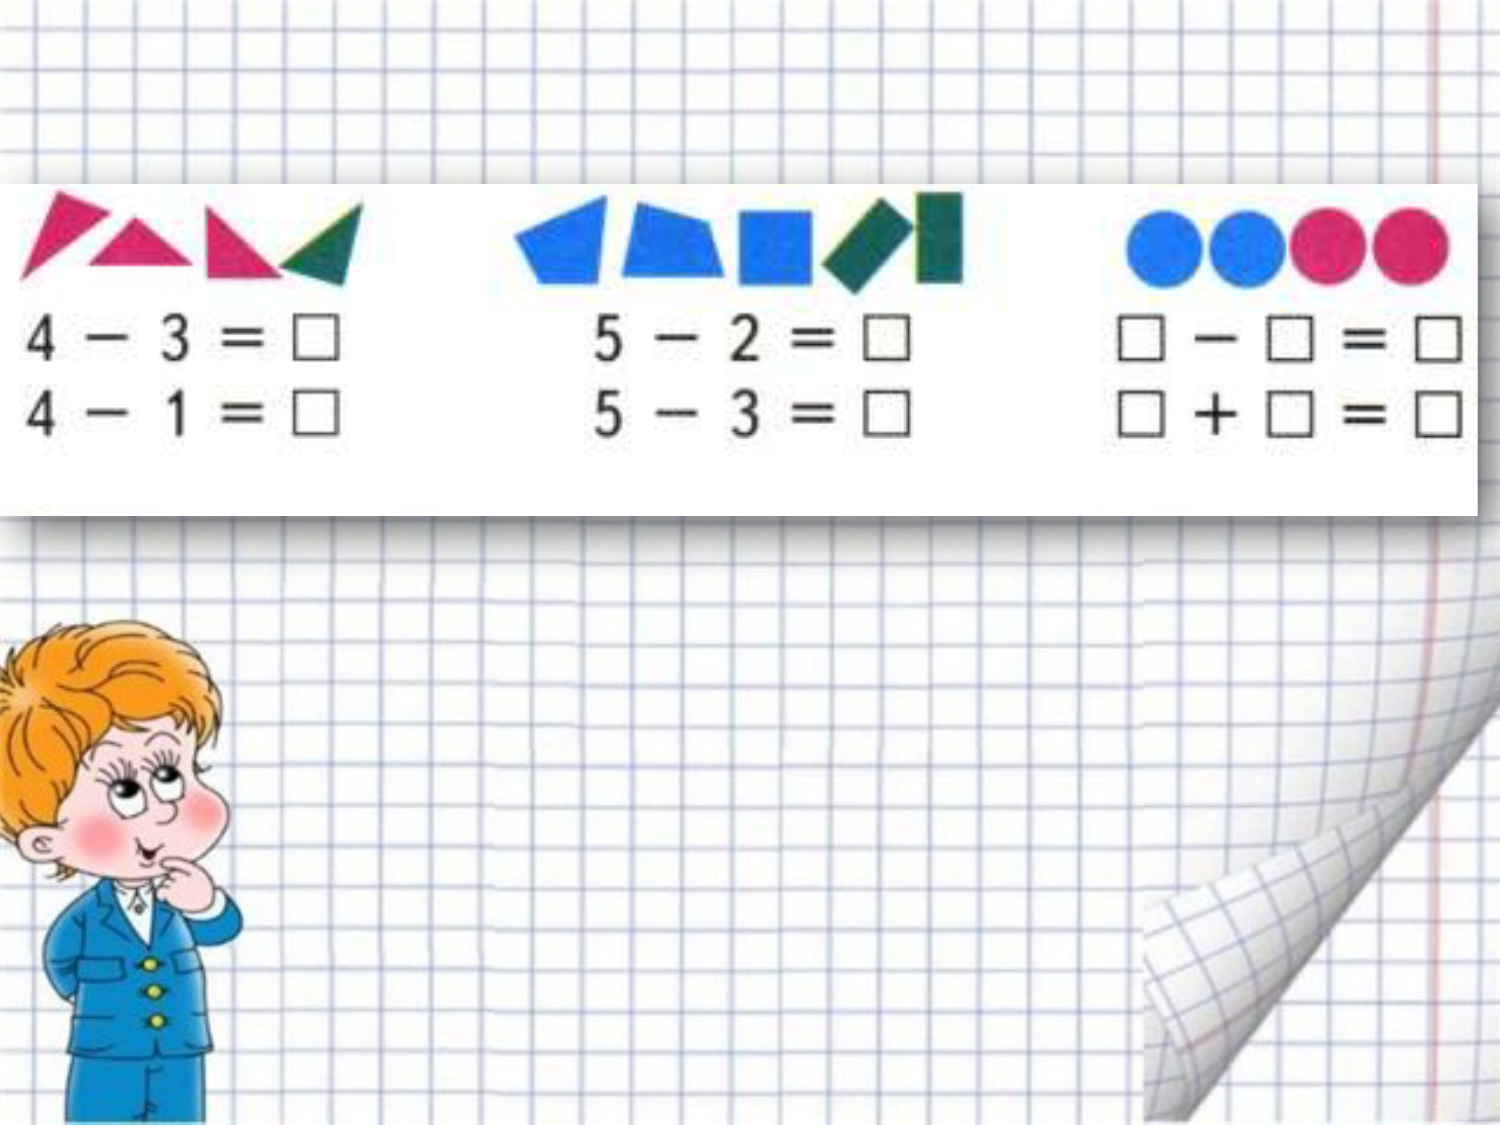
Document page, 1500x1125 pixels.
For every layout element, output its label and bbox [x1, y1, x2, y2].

picture [0, 0, 1500, 1125]
list [0, 184, 1478, 516]
